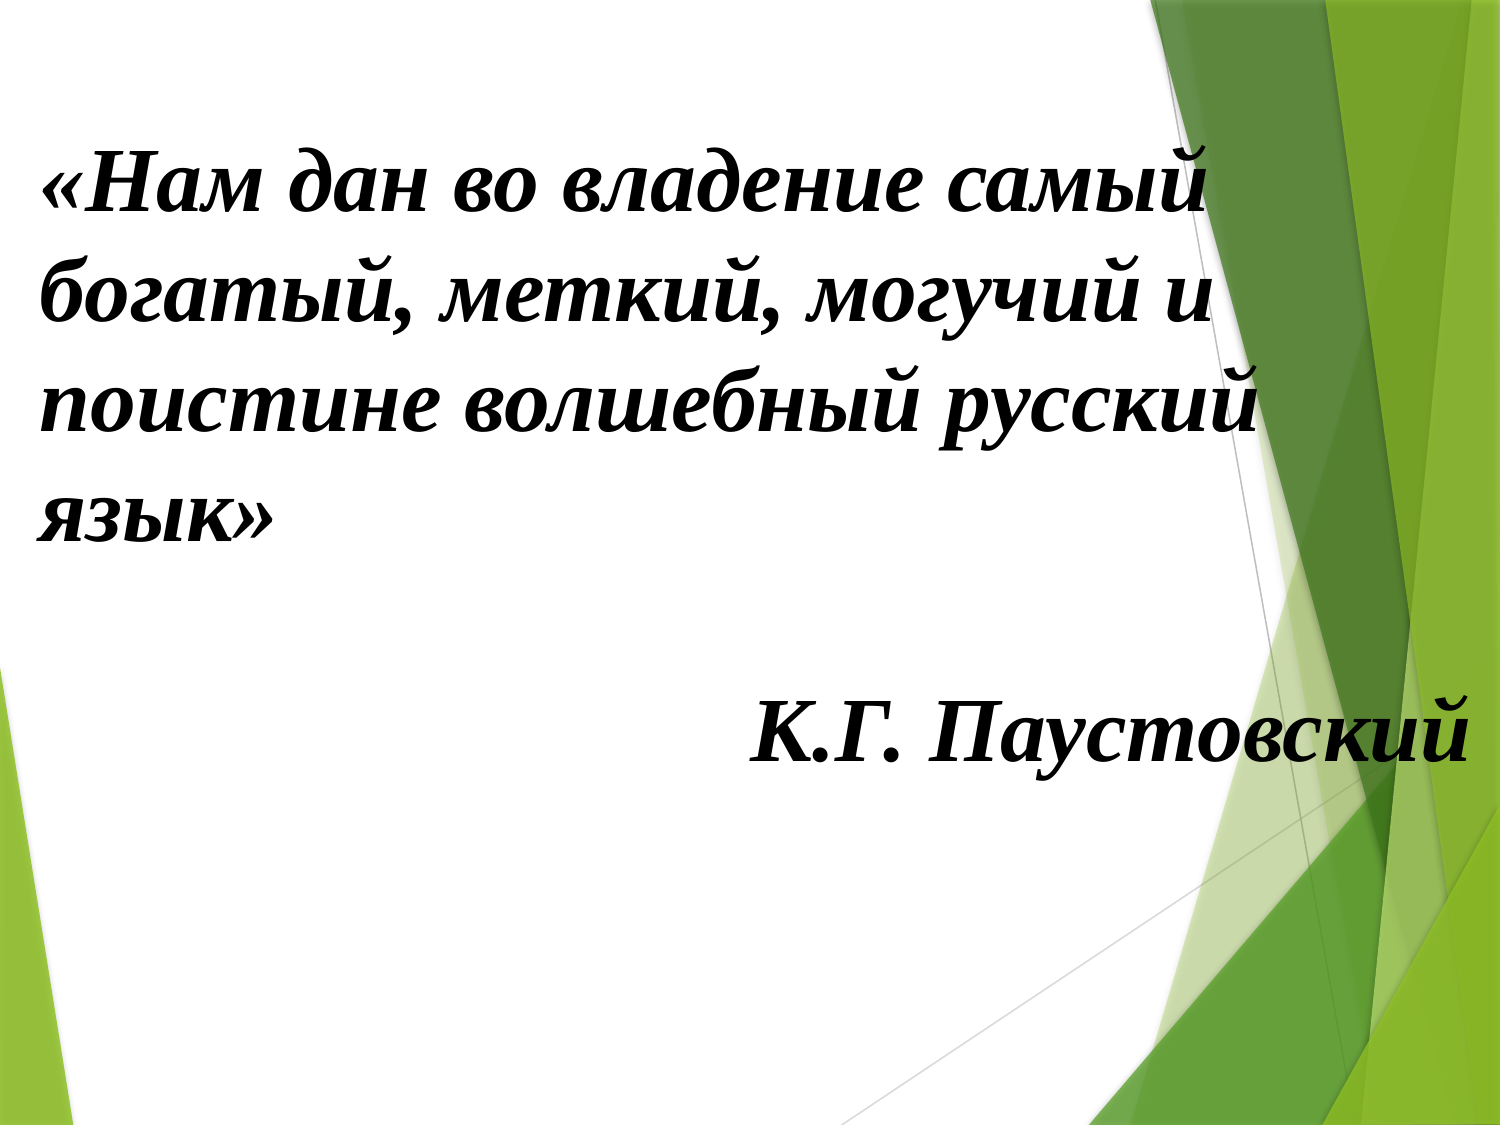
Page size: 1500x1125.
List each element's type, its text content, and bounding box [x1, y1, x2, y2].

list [74, 336, 1426, 876]
text_box «Нам дан во владение самый богатый, меткий, могучий и поистине волшебный русский язык» К.Г. Паустовский [24, 112, 1488, 832]
